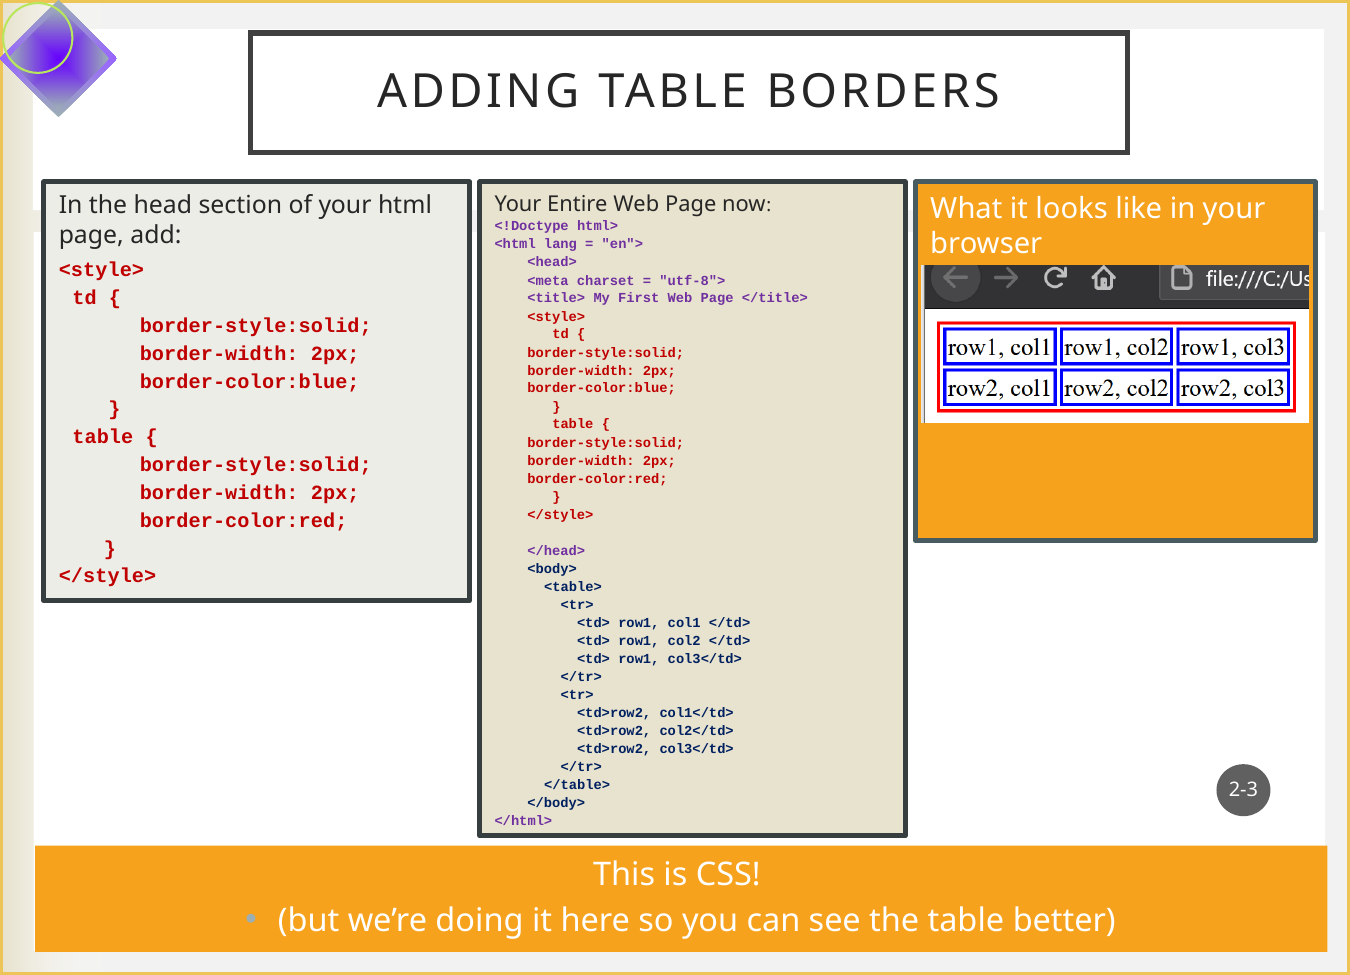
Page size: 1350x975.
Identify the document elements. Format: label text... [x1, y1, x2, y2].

slide_number 2-3 [1216, 764, 1271, 817]
text_box What it looks like in your browser [914, 181, 1316, 542]
picture [921, 265, 1309, 423]
text_box Your Entire Web Page now: <!Doctype html> <html lang = "en"> <head> <meta charset = "utf-8"> <title> My First Web Page </title> <style> td { border-style:solid; border-width: 2px; border-color:blue; } table { border-style:solid; border-width: 2px; border-color:red; } </style> </head> <body> <table> <tr> <td> row1, col1 </td> <td> row1, col2 </td> <td> row1, col3</td> </tr> <tr> <td>row2, col1</td> <td>row2, col2</td> <td>row2, col3</td> </tr> </table> </body> </html> [479, 181, 906, 836]
text_box In the head section of your html page, add: <style> td { border-style:solid; border-width: 2px; border-color:blue; } table { border-style:solid; border-width: 2px; border-color:red; } </style> [43, 181, 470, 601]
title Adding Table Borders [248, 30, 1130, 155]
list This is CSS! (but we’re doing it here so you can see the table better) [35, 845, 1328, 952]
